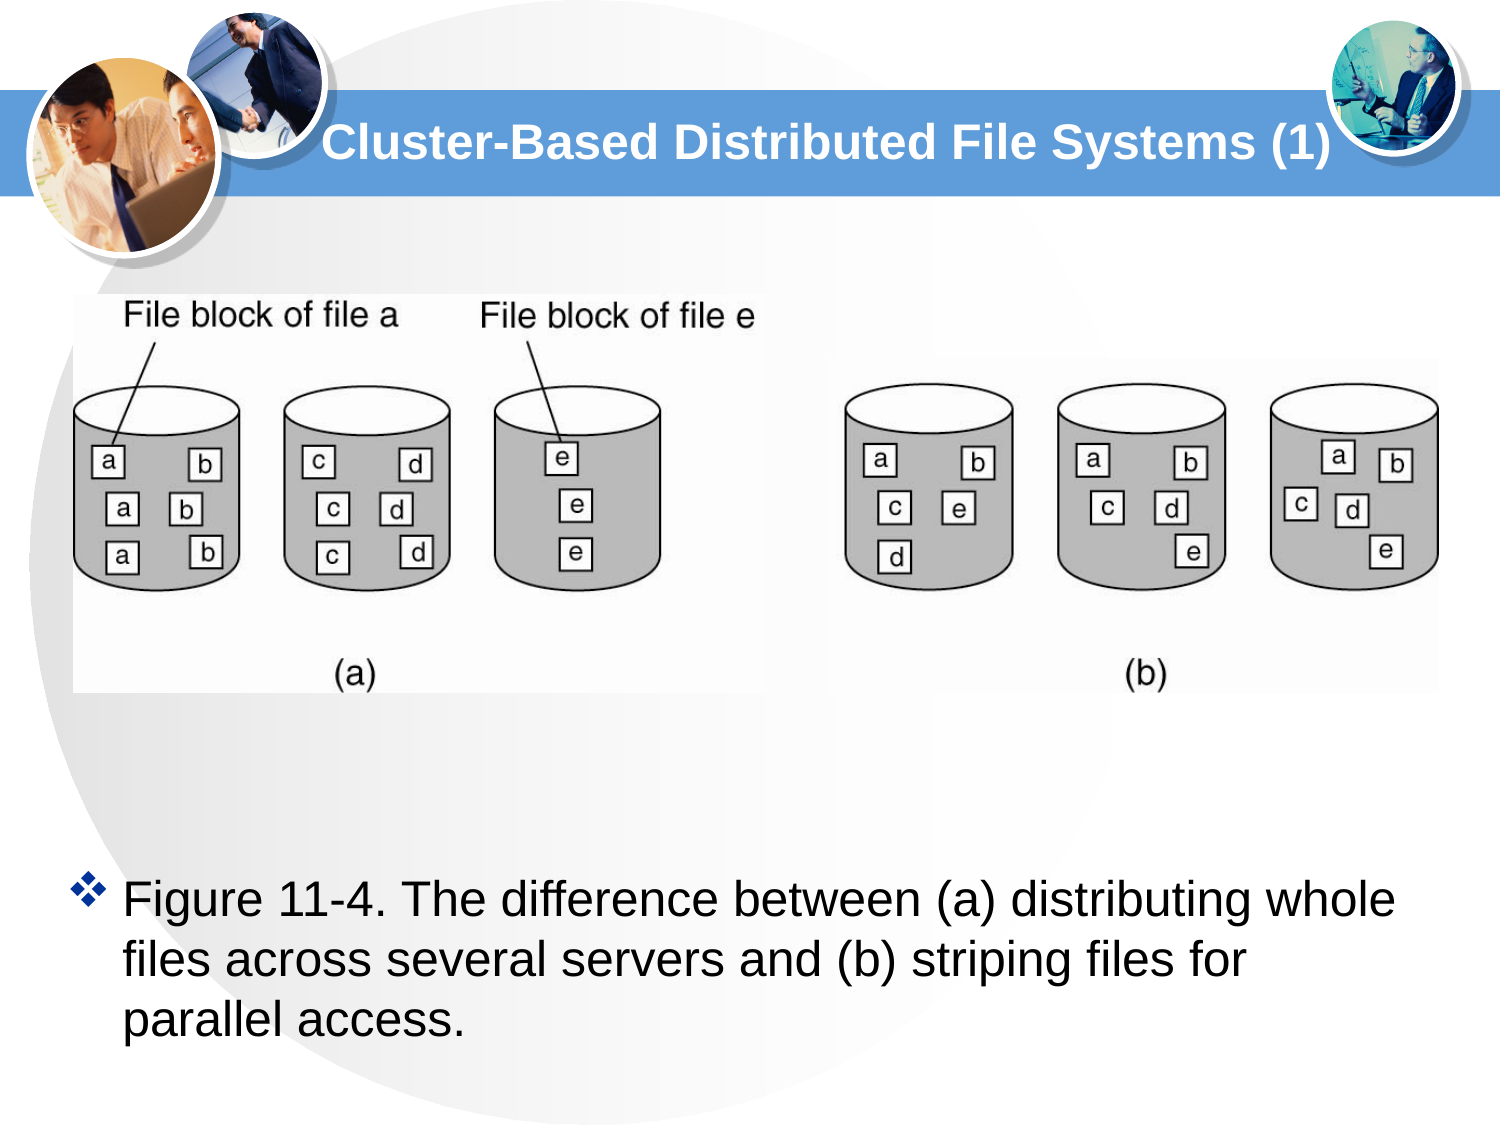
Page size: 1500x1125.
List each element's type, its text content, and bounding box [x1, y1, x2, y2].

picture [1333, 21, 1455, 150]
picture [33, 58, 215, 252]
picture [72, 293, 766, 693]
picture [827, 357, 1439, 694]
title Cluster-Based Distributed File Systems (1) [301, 99, 1353, 180]
picture [187, 13, 321, 152]
list Figure 11-4. The difference between (a) distributing whole files across several servers and (b) striping files for parallel access. [51, 858, 1424, 1081]
